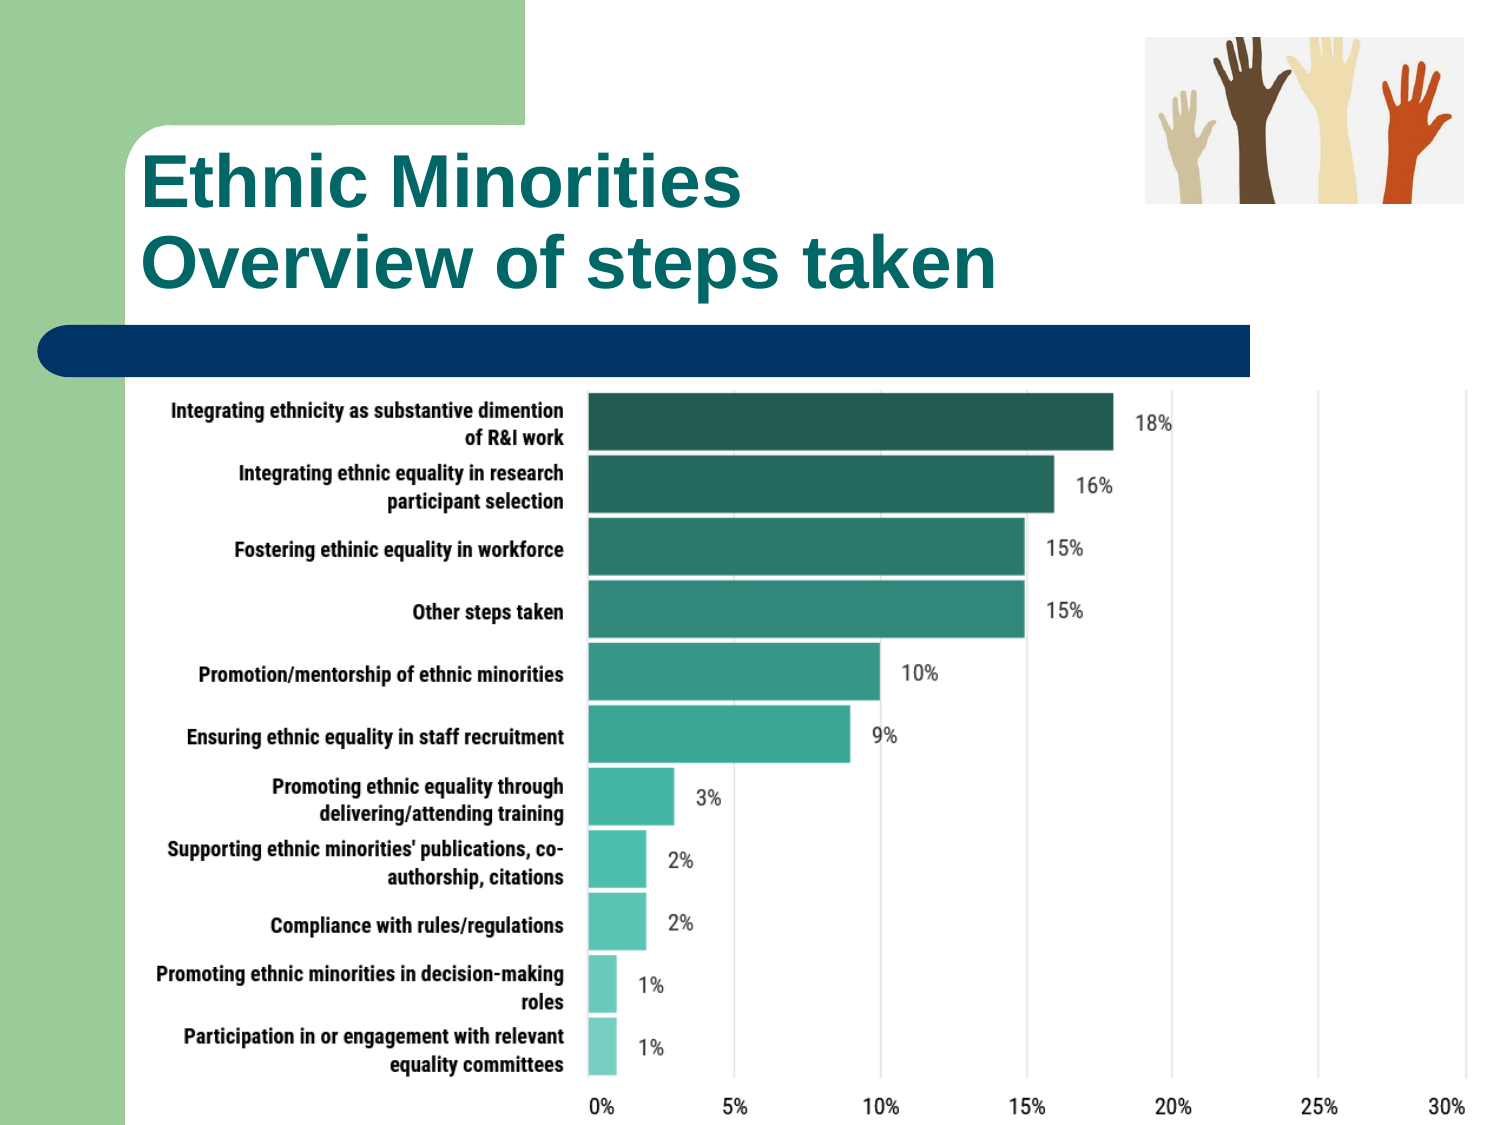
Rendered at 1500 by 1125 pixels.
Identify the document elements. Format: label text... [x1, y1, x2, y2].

picture [154, 384, 1473, 1125]
title Ethnic Minorities Overview of steps taken [125, 125, 1425, 313]
picture [1145, 37, 1464, 205]
